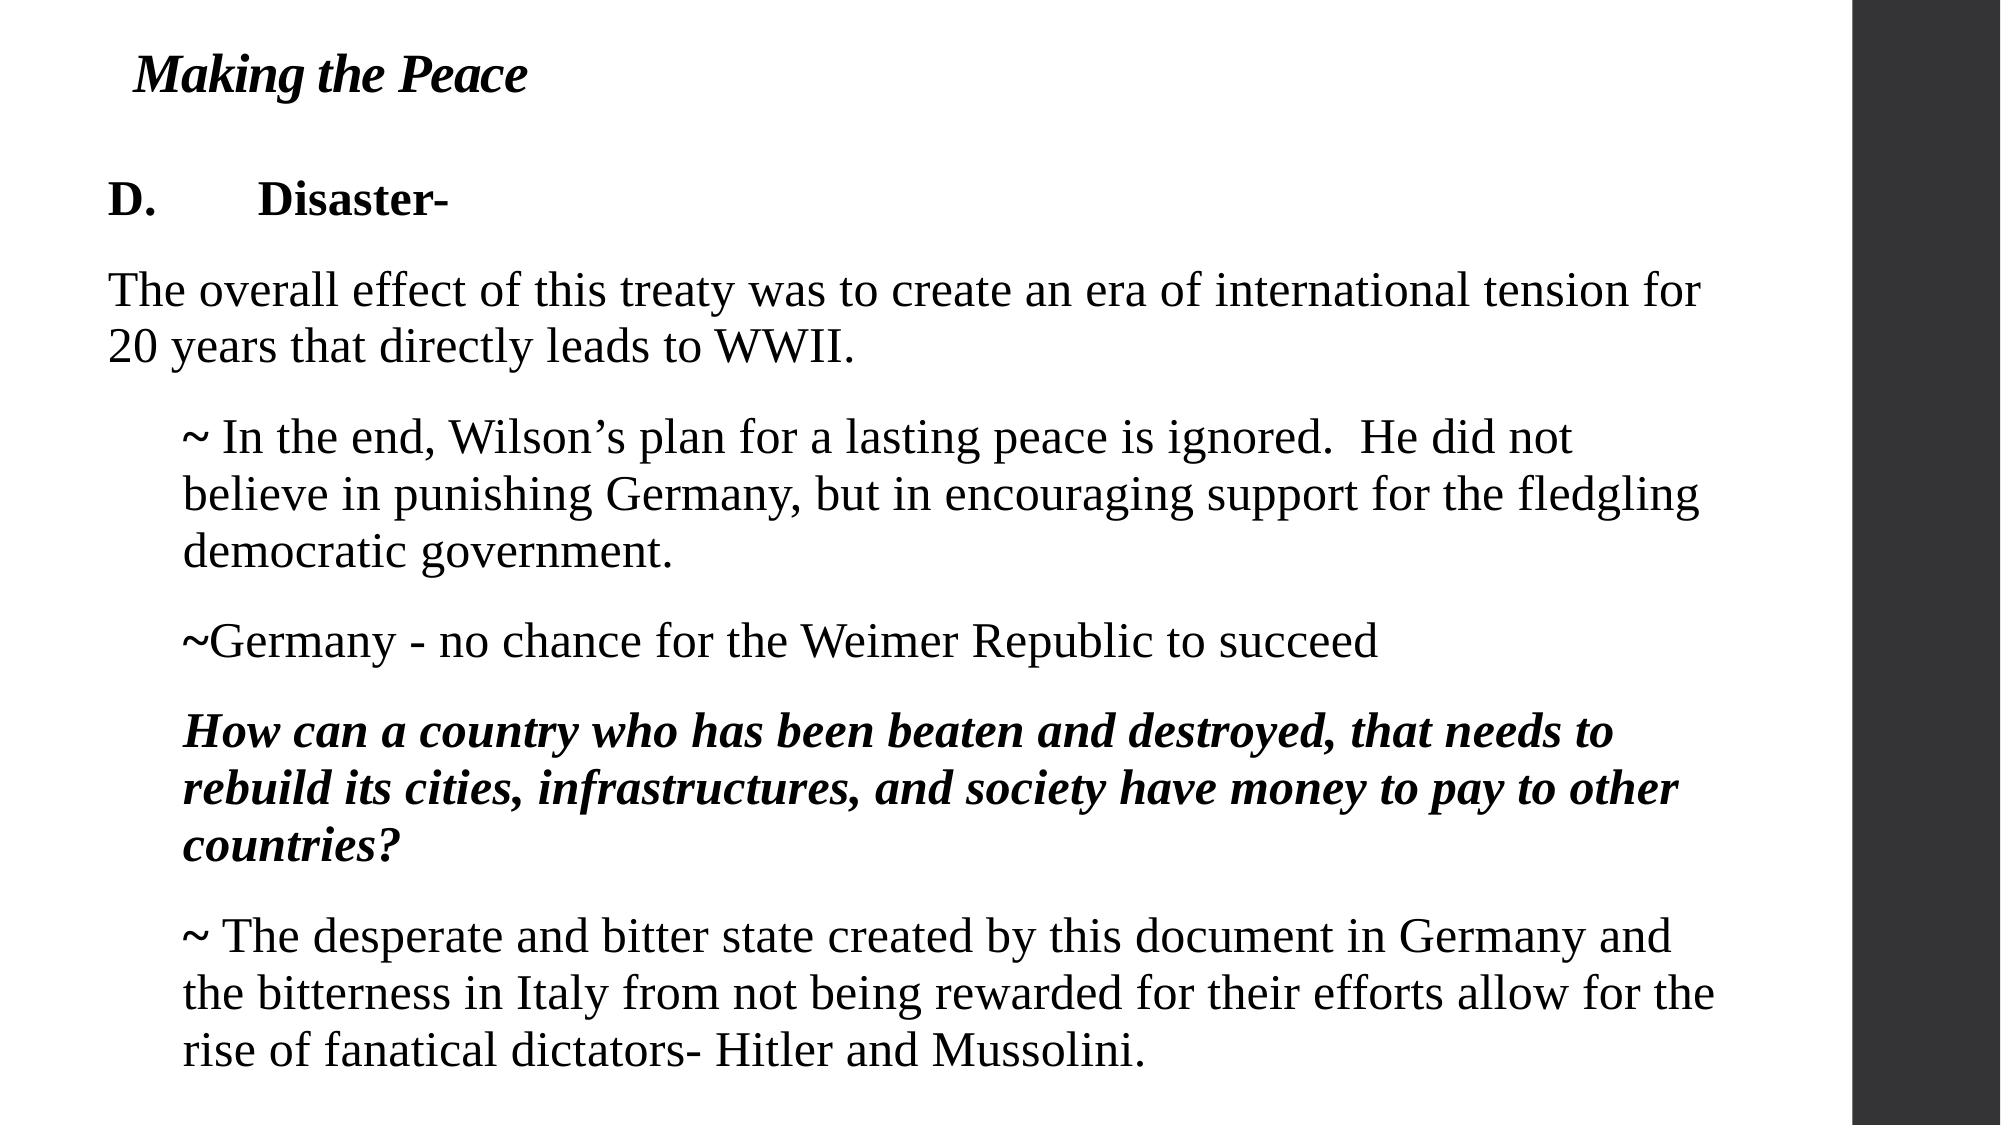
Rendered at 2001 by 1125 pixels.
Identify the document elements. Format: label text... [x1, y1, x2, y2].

list D. Disaster- The overall effect of this treaty was to create an era of international tension for 20 years that directly leads to WWII. ~ In the end, Wilson’s plan for a lasting peace is ignored. He did not believe in punishing Germany, but in encouraging support for the fledgling democratic government. ~Germany - no chance for the Weimer Republic to succeed How can a country who has been beaten and destroyed, that needs to rebuild its cities, infrastructures, and society have money to pay to other countries? ~ The desperate and bitter state created by this document in Germany and the bitterness in Italy from not being rewarded for their efforts allow for the rise of fanatical dictators- Hitler and Mussolini. [92, 162, 1738, 1100]
title Making the Peace [118, 37, 1675, 113]
